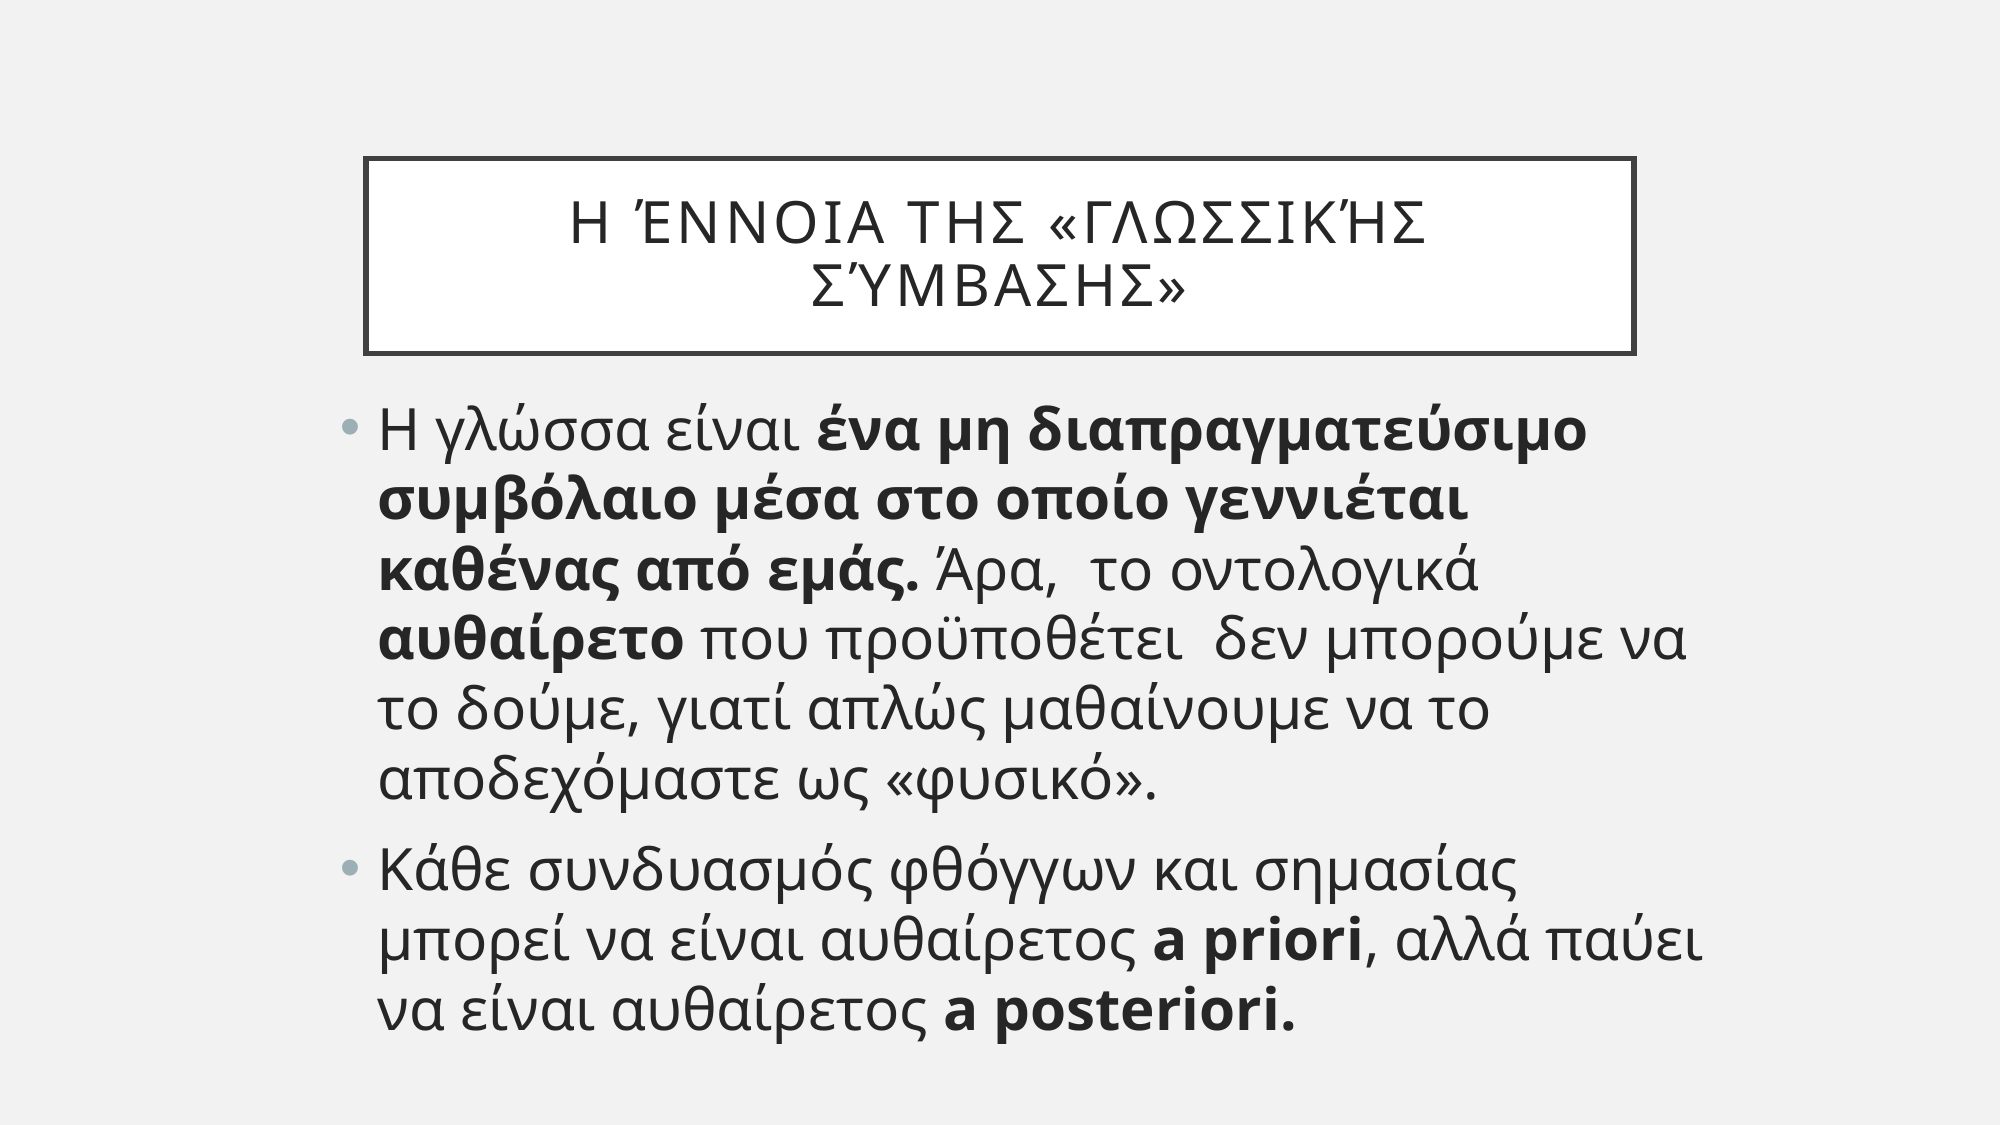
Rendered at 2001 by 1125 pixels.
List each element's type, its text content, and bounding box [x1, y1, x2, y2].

list Η γλώσσα είναι ένα μη διαπραγματεύσιμο συμβόλαιο μέσα στο οποίο γεννιέται καθένας από εμάς. Άρα, το οντολογικά αυθαίρετο που προϋποθέτει δεν μπορούμε να το δούμε, γιατί απλώς μαθαίνουμε να το αποδεχόμαστε ως «φυσικό». Kάθε συνδυασμός φθόγγων και σημασίας μπορεί να είναι αυθαίρετος a priori, αλλά παύει να είναι αυθαίρετος a posteriori. [324, 222, 1721, 1064]
title Η έννοια της «γλωσσικής σύμβασης» [363, 156, 1637, 222]
